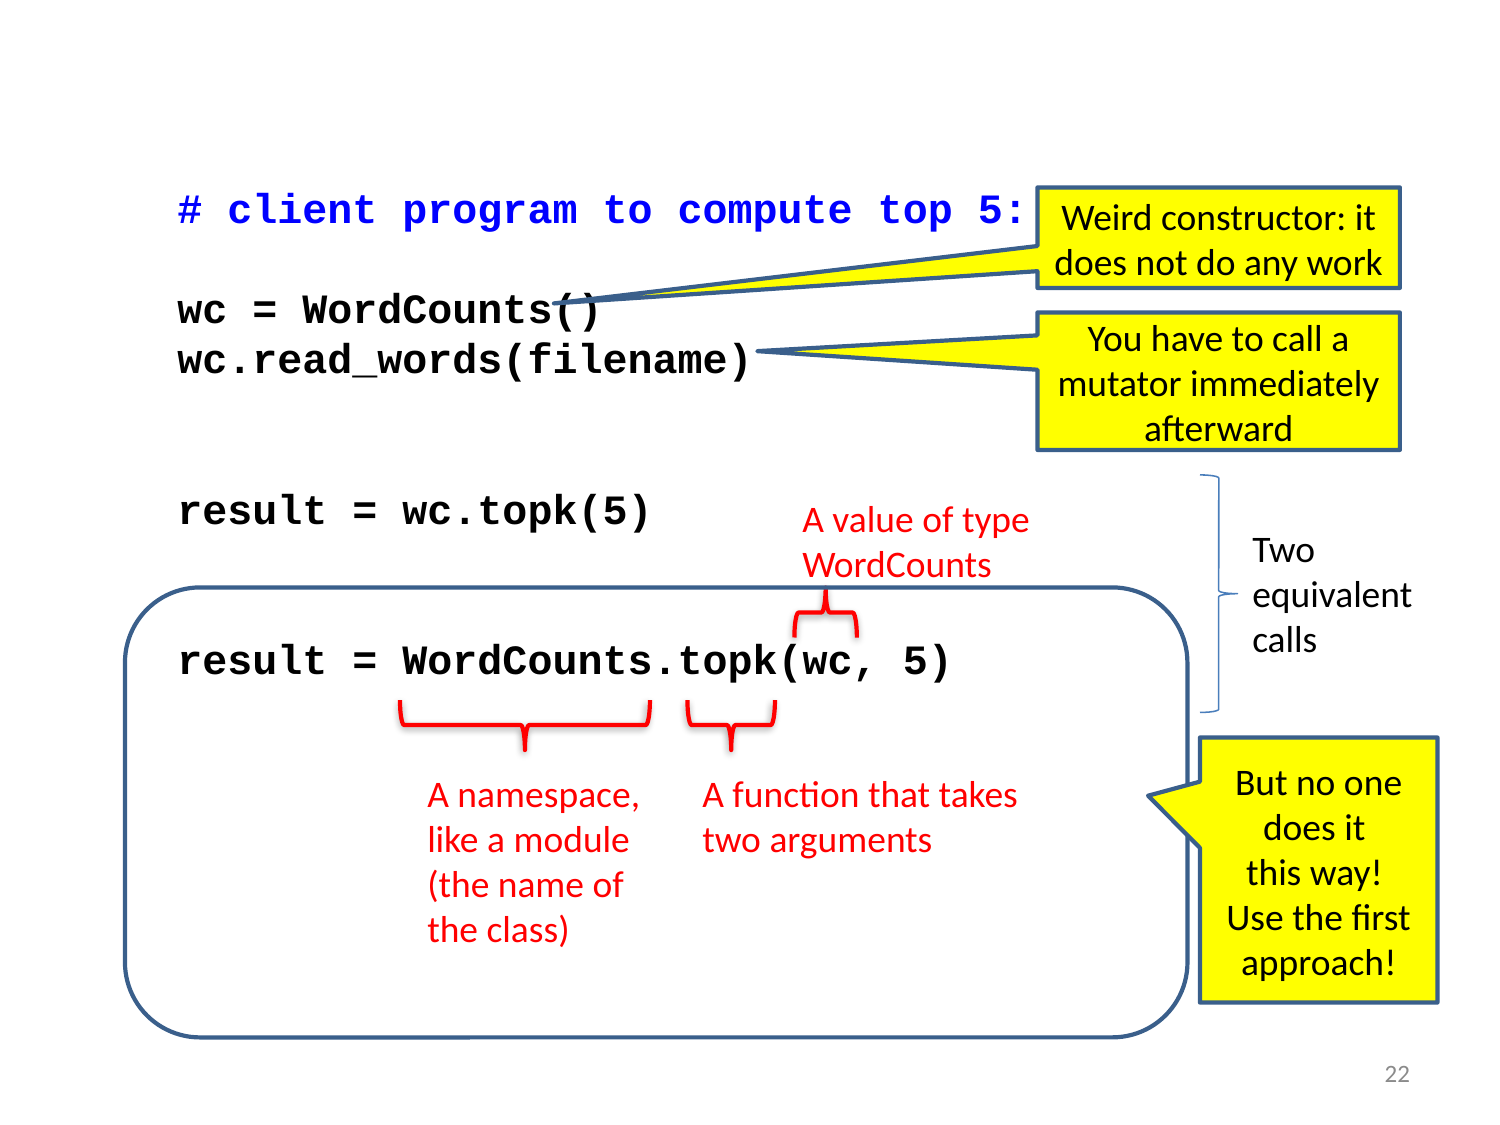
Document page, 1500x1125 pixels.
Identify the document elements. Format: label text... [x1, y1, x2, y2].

text_box Weird constructor: it does not do any work [551, 185, 1402, 306]
text_box [122, 585, 1190, 1040]
text_box [1199, 474, 1237, 714]
text_box Two equivalent calls [1237, 517, 1438, 668]
text_box # client program to compute top 5: wc = WordCounts() wc.read_words(filename) result = wc.topk(5) result = WordCounts.topk(wc, 5) [162, 174, 1100, 594]
slide_number 22 [1074, 1042, 1425, 1103]
text_box A value of type WordCounts [787, 487, 1088, 585]
text_box You have to call a mutator immediately afterward [755, 310, 1402, 453]
text_box But no one does it this way! Use the first approach! [1146, 735, 1440, 1005]
